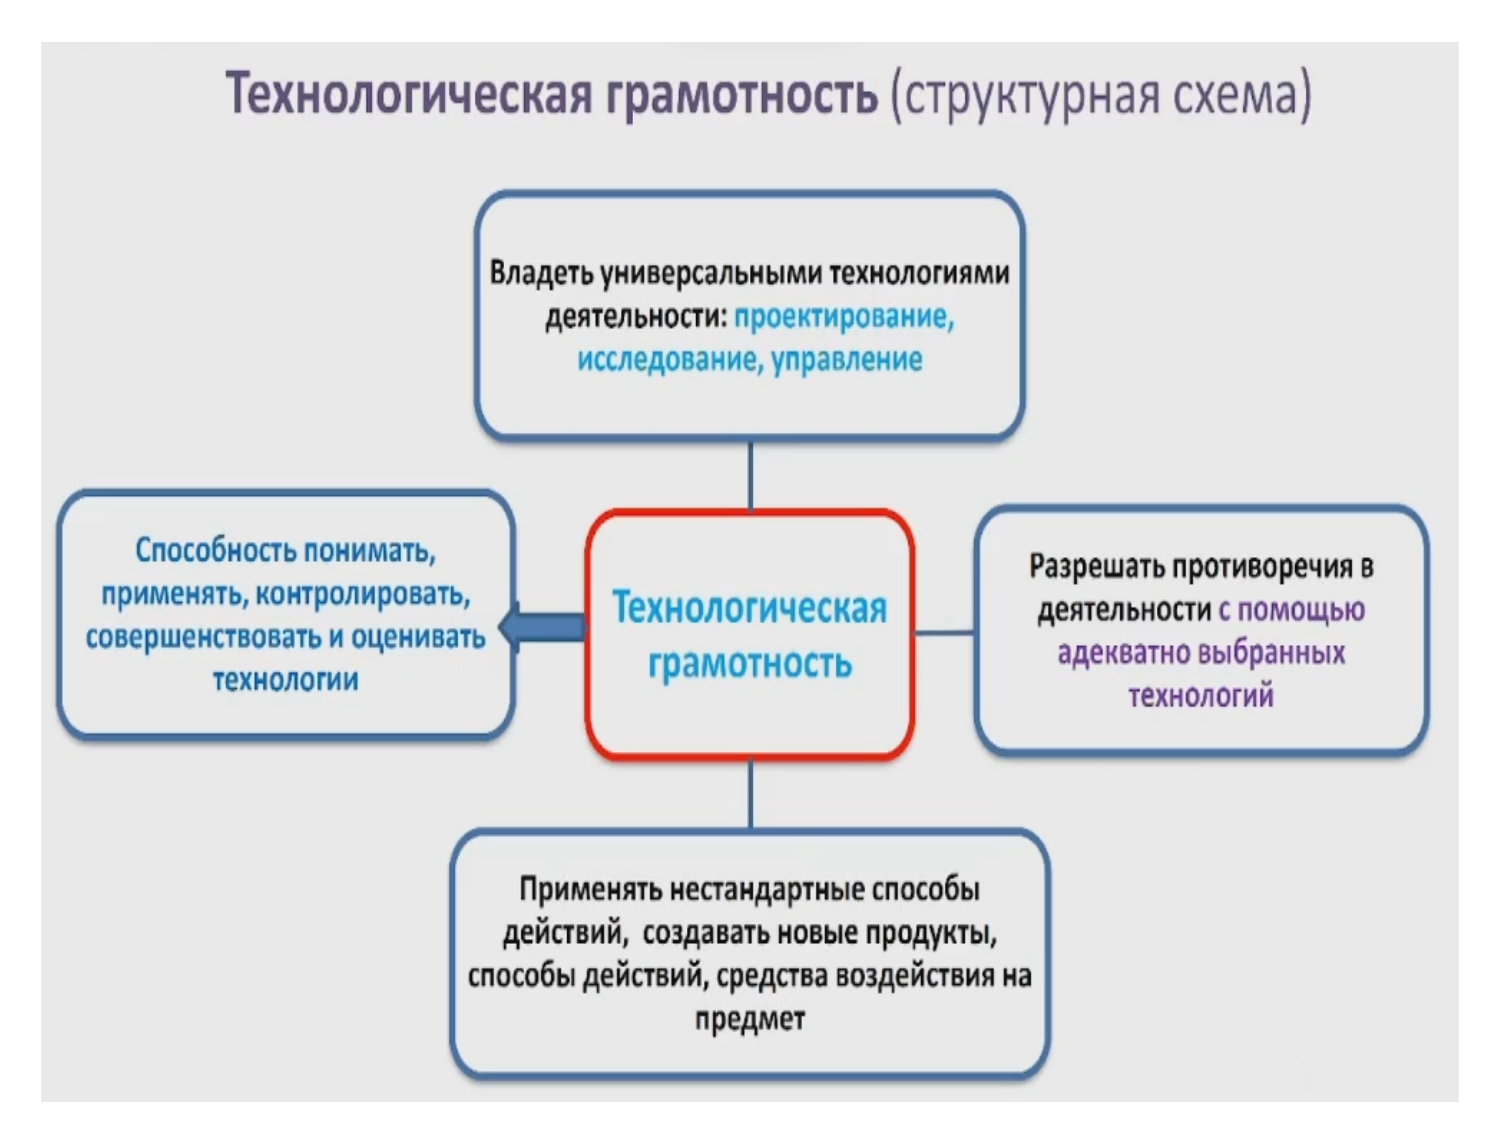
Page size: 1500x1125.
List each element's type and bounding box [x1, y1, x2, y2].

picture [41, 42, 1459, 1103]
